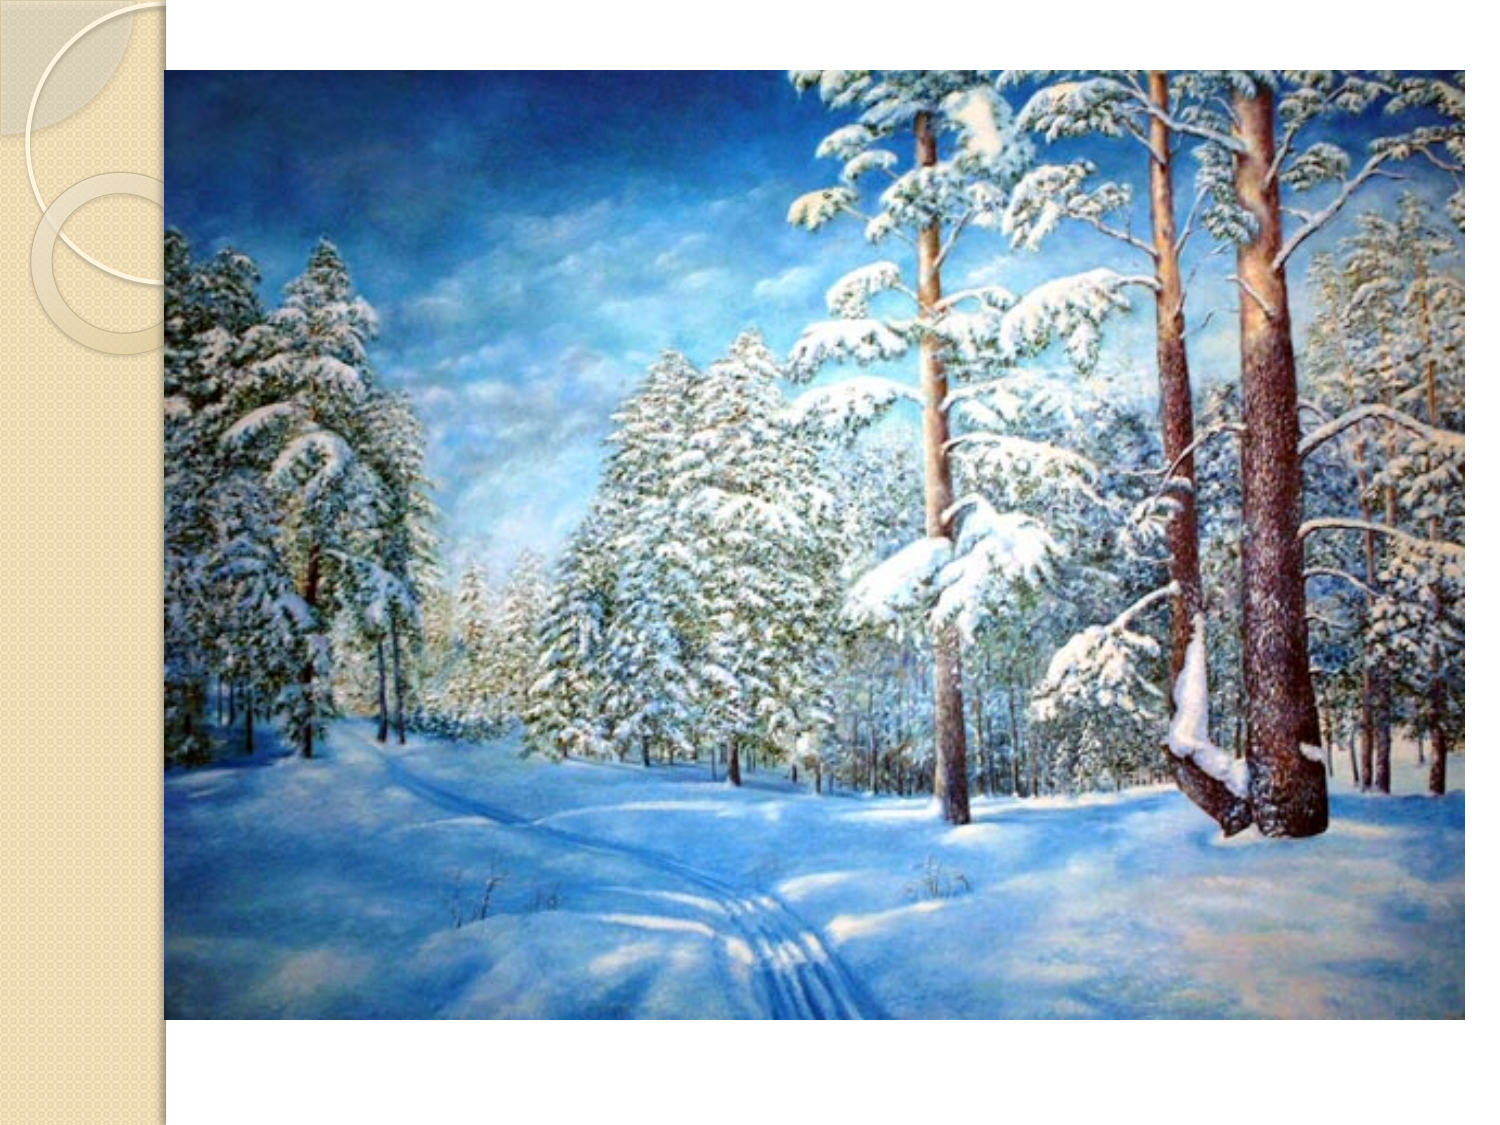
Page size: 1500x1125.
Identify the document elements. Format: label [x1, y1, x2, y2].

list [163, 70, 1466, 1020]
